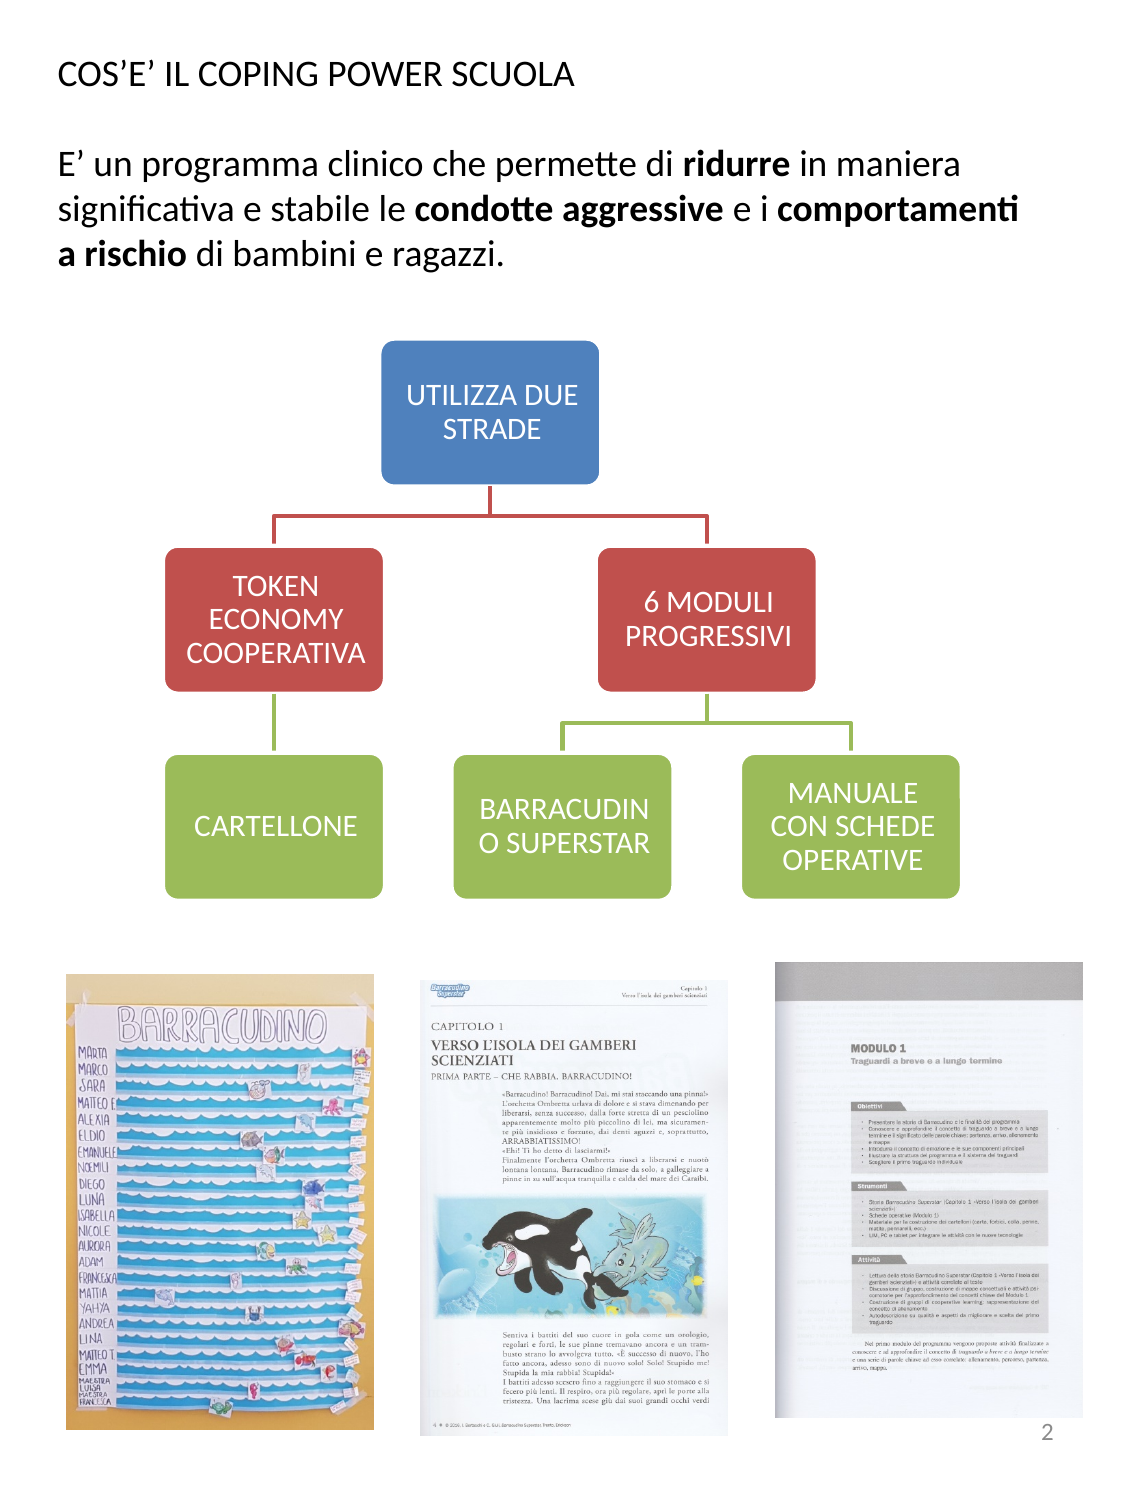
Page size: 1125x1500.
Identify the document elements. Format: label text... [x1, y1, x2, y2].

picture [66, 974, 374, 1430]
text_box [0, 338, 1125, 902]
picture [420, 980, 729, 1436]
slide_number 2 [806, 1427, 1069, 1471]
picture [774, 962, 1083, 1418]
text_box COS’E’ IL COPING POWER SCUOLA E’ un programma clinico che permette di ridurre in maniera significativa e stabile le condotte aggressive e i comportamenti a rischio di bambini e ragazzi. [42, 41, 1059, 326]
